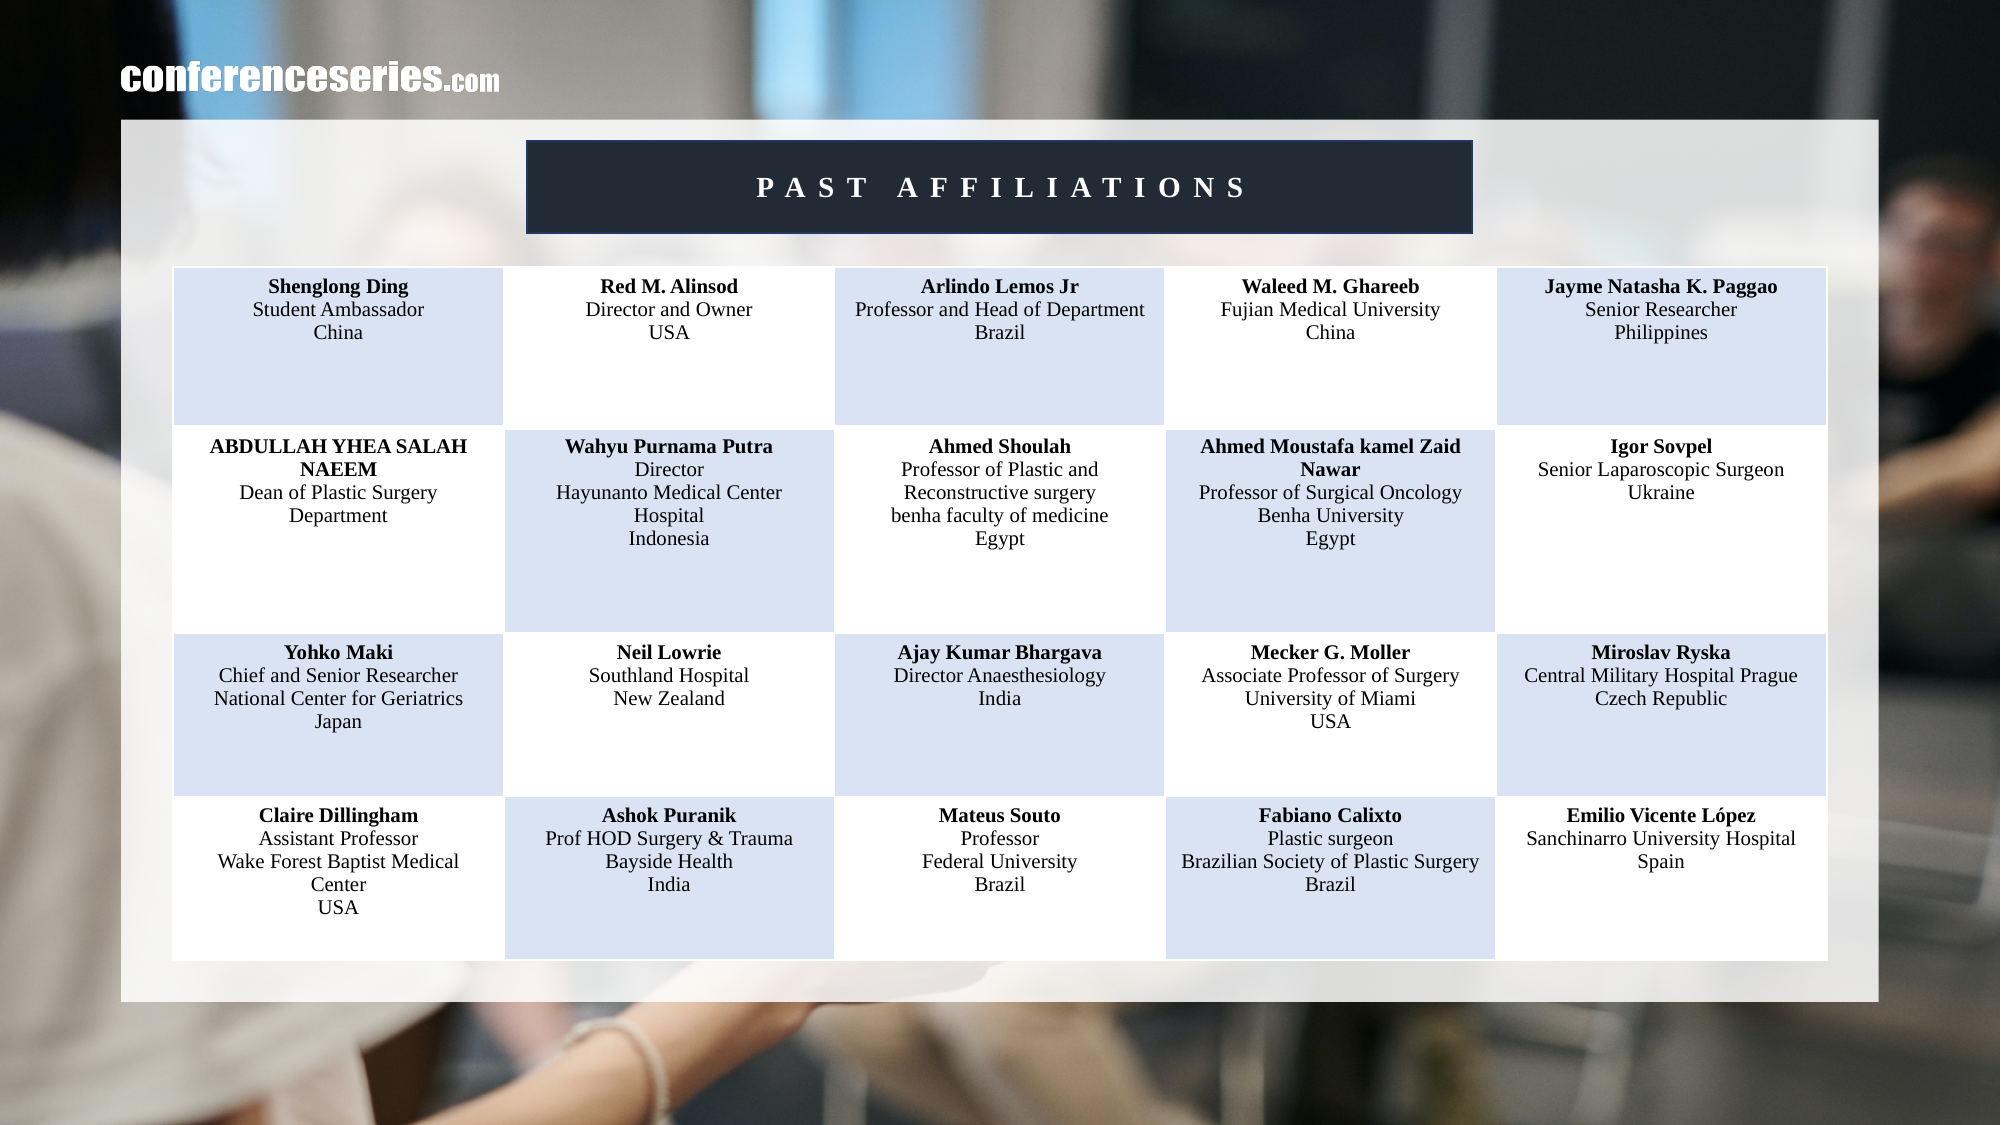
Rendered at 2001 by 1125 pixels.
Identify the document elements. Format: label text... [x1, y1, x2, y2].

table_cell Neil Lowrie Southland Hospital New Zealand [505, 634, 834, 796]
table_cell Ahmed Moustafa kamel Zaid Nawar Professor of Surgical Oncology Benha University Egypt [1166, 430, 1495, 632]
table_cell Mecker G. Moller Associate Professor of Surgery University of Miami USA [1166, 634, 1495, 796]
table_cell Yohko Maki Chief and Senior Researcher National Center for Geriatrics Japan [174, 634, 503, 796]
table_cell Claire Dillingham Assistant Professor Wake Forest Baptist Medical Center USA [174, 797, 503, 959]
text_box [0, 0, 2000, 1125]
table_cell Ajay Kumar Bhargava Director Anaesthesiology India [835, 634, 1164, 796]
text_box [120, 119, 1880, 1003]
table_cell Emilio Vicente López Sanchinarro University Hospital Spain [1497, 797, 1826, 959]
table_header Red M. Alinsod Director and Owner USA [505, 268, 834, 425]
table_cell ABDULLAH YHEA SALAH NAEEM Dean of Plastic Surgery Department [174, 430, 503, 632]
table_cell Miroslav Ryska Central Military Hospital Prague Czech Republic [1497, 634, 1826, 796]
table_header Arlindo Lemos Jr Professor and Head of Department Brazil [835, 268, 1164, 425]
picture [121, 49, 499, 92]
table_cell Mateus Souto Professor Federal University Brazil [835, 797, 1164, 959]
table_cell Wahyu Purnama Putra Director Hayunanto Medical Center Hospital Indonesia [505, 430, 834, 632]
table_cell Fabiano Calixto Plastic surgeon Brazilian Society of Plastic Surgery Brazil [1166, 797, 1495, 959]
table_cell Igor Sovpel Senior Laparoscopic Surgeon Ukraine [1497, 430, 1826, 632]
table_header Jayme Natasha K. Paggao Senior Researcher Philippines [1497, 268, 1826, 425]
table_header Shenglong Ding Student Ambassador China [174, 268, 503, 425]
text_box PAST AFFILIATIONS [527, 160, 1473, 211]
table_cell Ahmed Shoulah Professor of Plastic and Reconstructive surgery benha faculty of medicine Egypt [835, 430, 1164, 632]
table_cell Ashok Puranik Prof HOD Surgery & Trauma Bayside Health India [505, 797, 834, 959]
table_header Waleed M. Ghareeb Fujian Medical University China [1166, 268, 1495, 425]
text_box [526, 140, 1473, 234]
